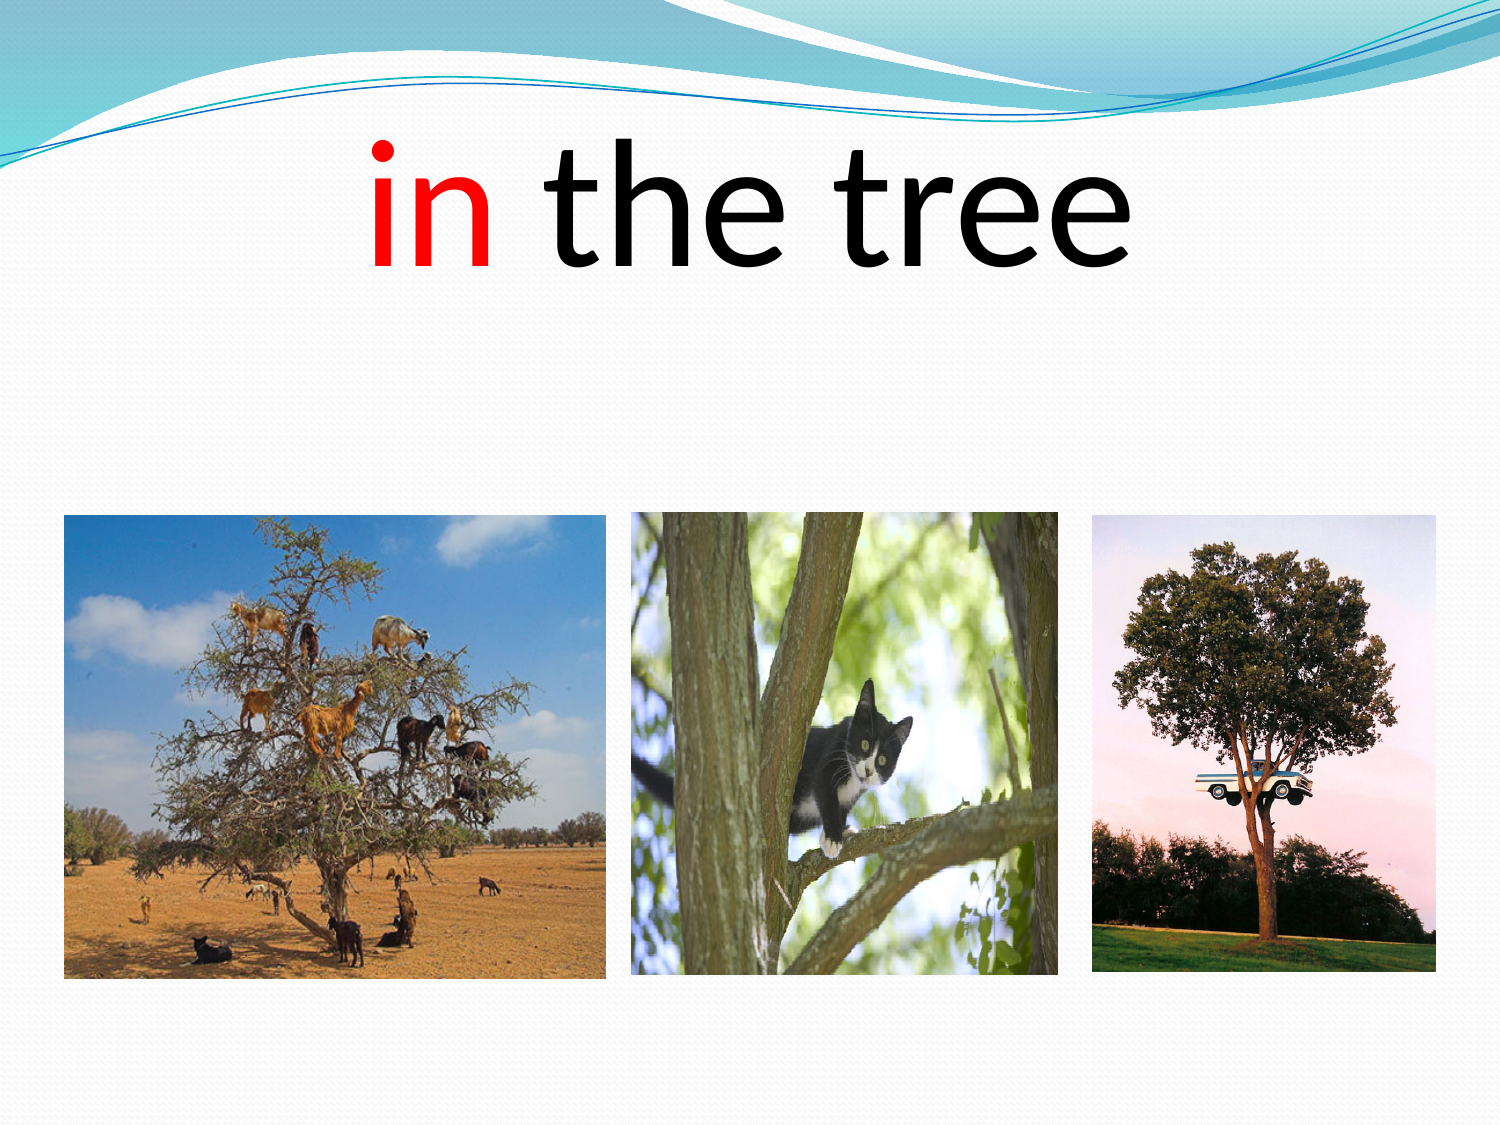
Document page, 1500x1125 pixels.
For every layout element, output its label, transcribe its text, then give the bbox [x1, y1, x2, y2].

title in the tree [75, 115, 1425, 303]
picture [1092, 514, 1436, 972]
picture [631, 511, 1058, 975]
picture [64, 514, 606, 980]
